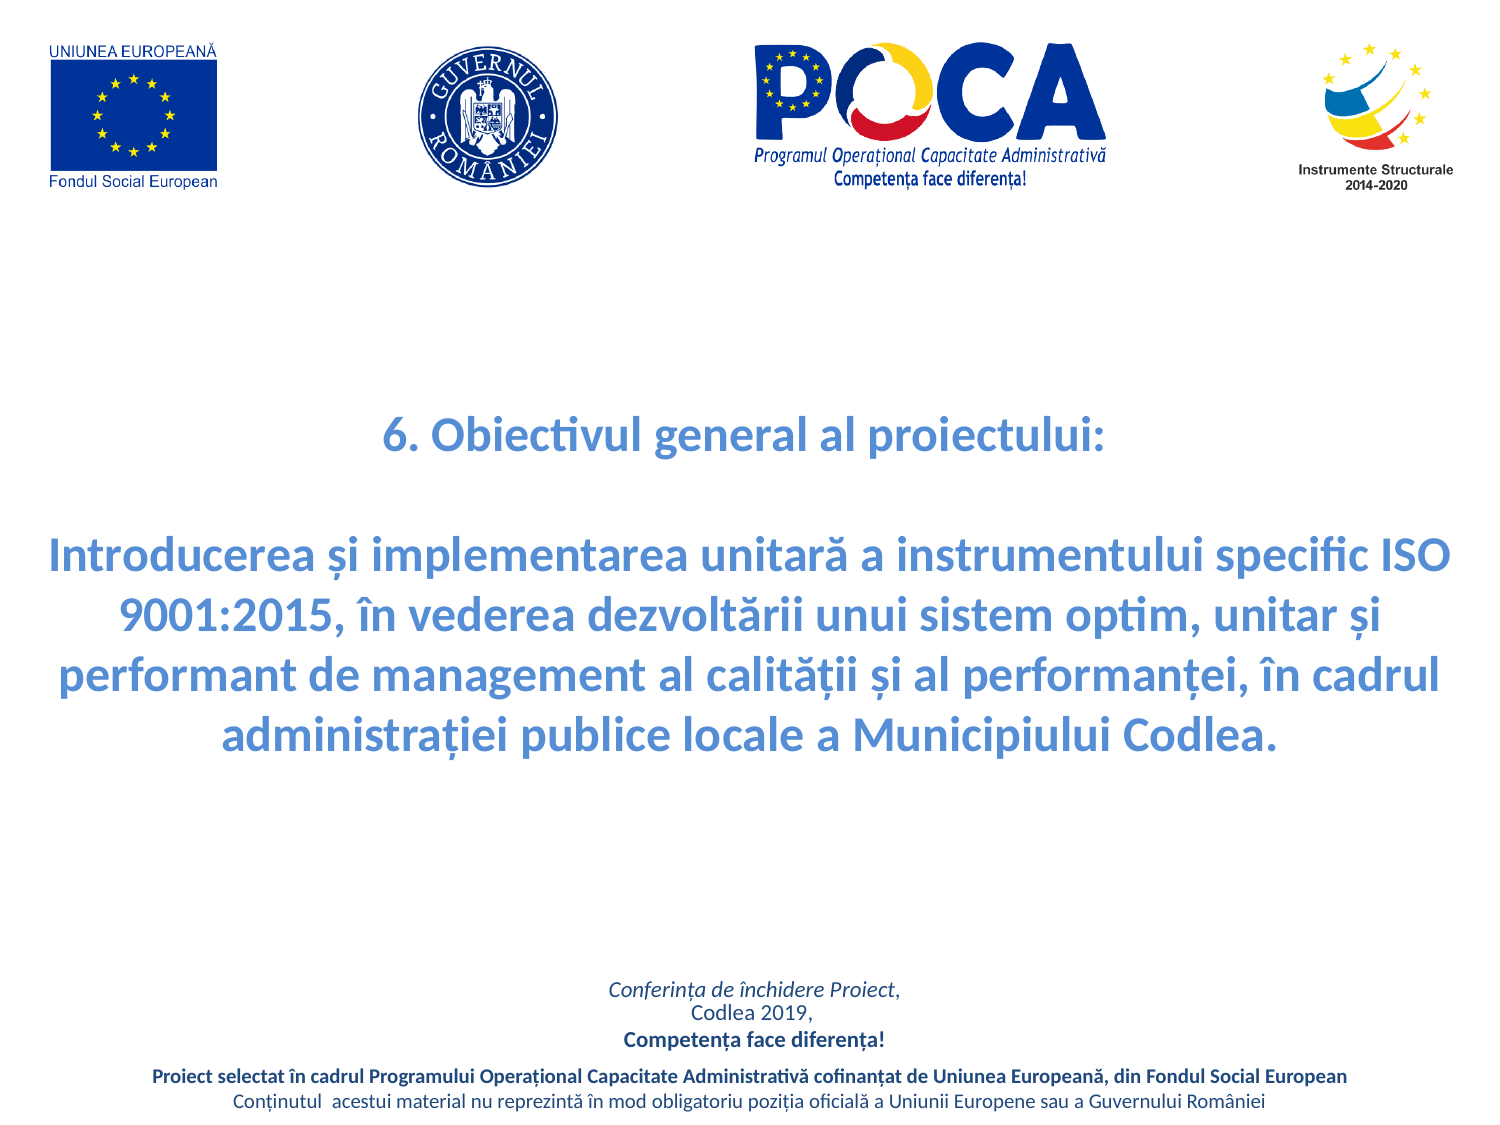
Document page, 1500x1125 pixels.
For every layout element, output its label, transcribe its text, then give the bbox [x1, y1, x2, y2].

text_box Conferința de închidere Proiect, [300, 967, 1210, 989]
footer Proiect selectat în cadrul Programului Operațional Capacitate Administrativă cofinanțat de Uniunea Europeană, din Fondul Social European Conținutul acestui material nu reprezintă în mod obligatoriu poziția oficială a Uniunii Europene sau a Guvernului României [0, 1058, 1500, 1125]
picture [47, 42, 1453, 190]
title 6. Obiectivul general al proiectului: Introducerea și implementarea unitară a instrumentului specific ISO 9001:2015, în vederea dezvoltării unui sistem optim, unitar și performant de management al calității și al performanței, în cadrul administrației publice locale a Municipiului Codlea. [0, 238, 1500, 945]
text_box Codlea 2019, Competența face diferența! [300, 989, 1210, 1060]
